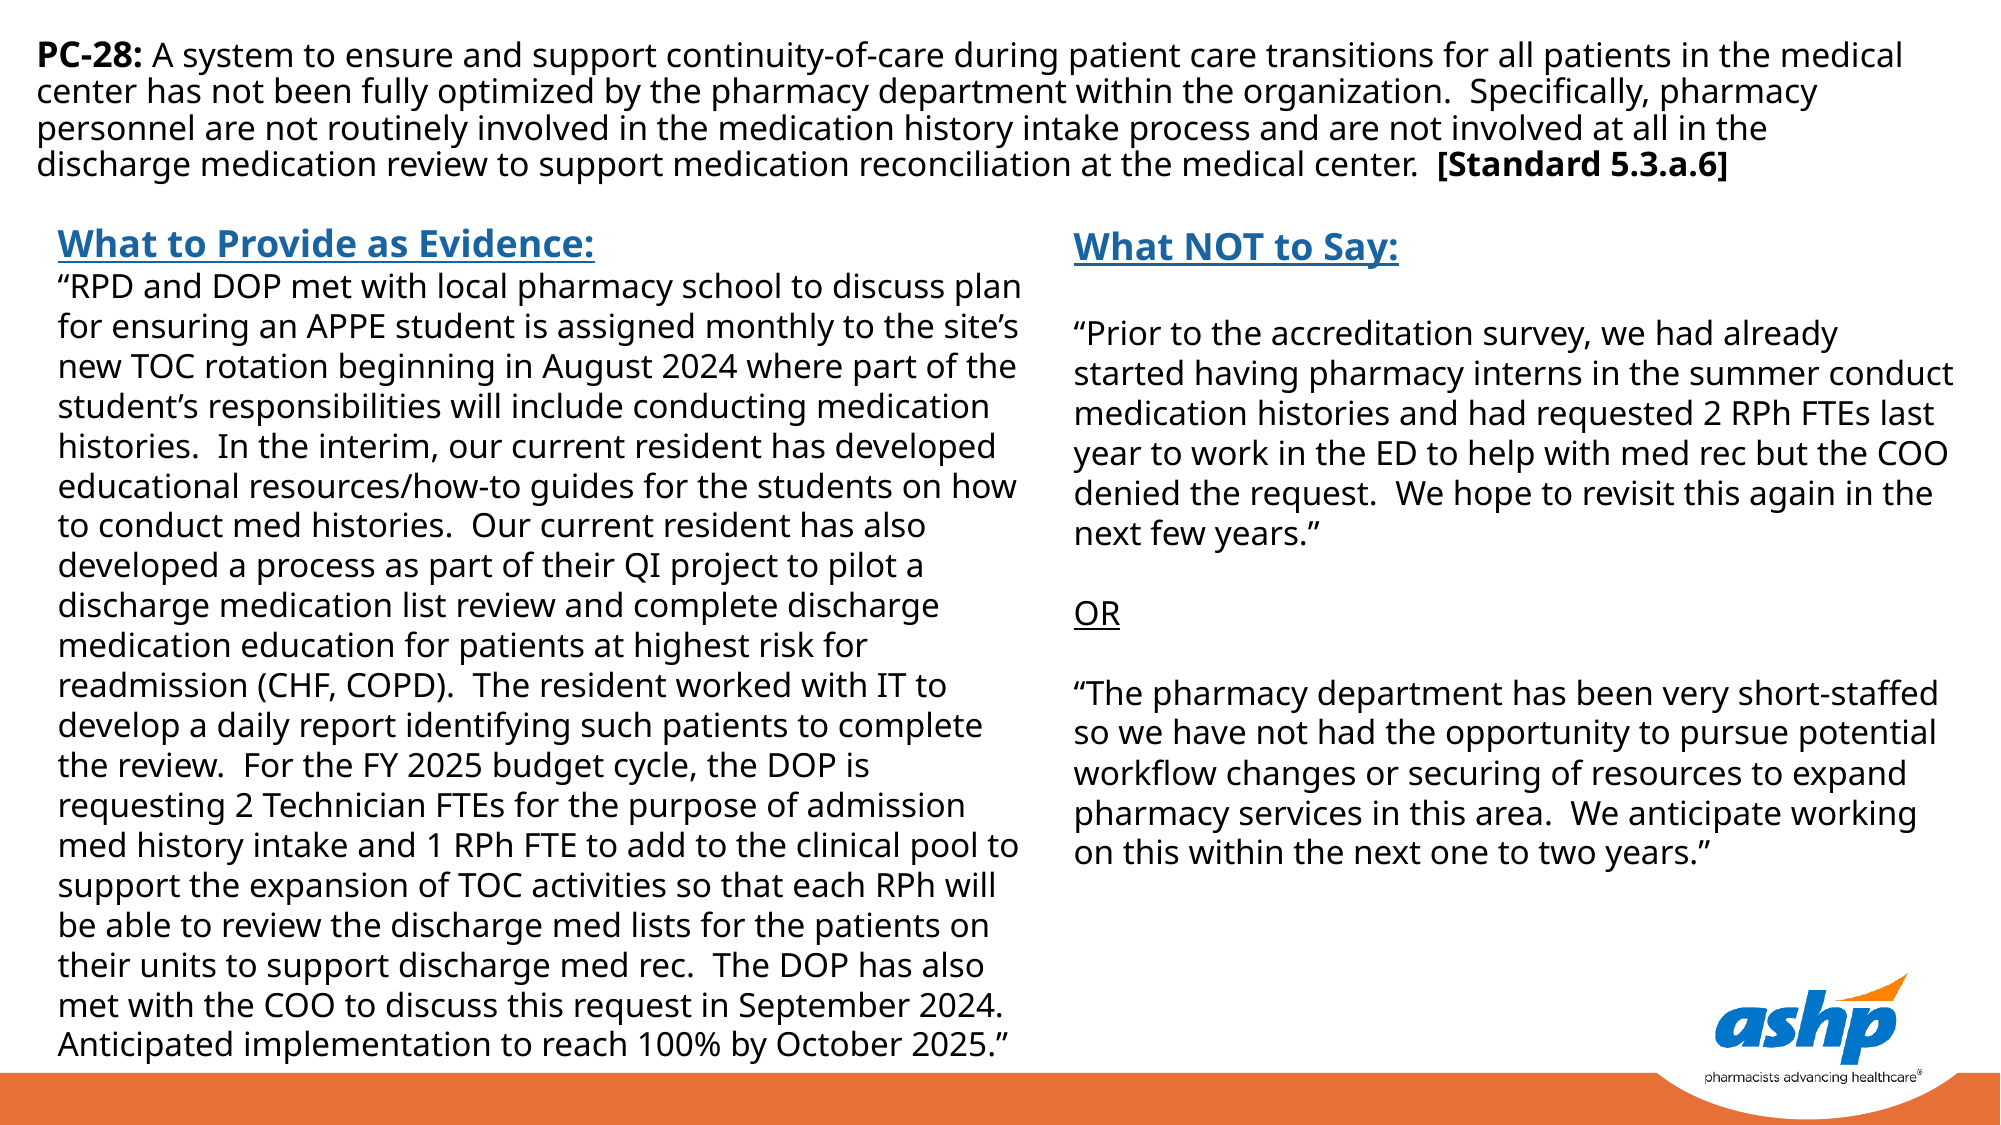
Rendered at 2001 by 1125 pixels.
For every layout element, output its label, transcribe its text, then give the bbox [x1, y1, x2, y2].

list PC-28: A system to ensure and support continuity-of-care during patient care transitions for all patients in the medical center has not been fully optimized by the pharmacy department within the organization. Specifically, pharmacy personnel are not routinely involved in the medication history intake process and are not involved at all in the discharge medication review to support medication reconciliation at the medical center. [Standard 5.3.a.6] [21, 29, 1939, 213]
text_box What NOT to Say: “Prior to the accreditation survey, we had already started having pharmacy interns in the summer conduct medication histories and had requested 2 RPh FTEs last year to work in the ED to help with med rec but the COO denied the request. We hope to revisit this again in the next few years.” OR “The pharmacy department has been very short-staffed so we have not had the opportunity to pursue potential workflow changes or securing of resources to expand pharmacy services in this area. We anticipate working on this within the next one to two years.” [1059, 215, 1975, 924]
picture [1690, 959, 1928, 1102]
text_box What to Provide as Evidence: “RPD and DOP met with local pharmacy school to discuss plan for ensuring an APPE student is assigned monthly to the site’s new TOC rotation beginning in August 2024 where part of the student’s responsibilities will include conducting medication histories. In the interim, our current resident has developed educational resources/how-to guides for the students on how to conduct med histories. Our current resident has also developed a process as part of their QI project to pilot a discharge medication list review and complete discharge medication education for patients at highest risk for readmission (CHF, COPD). The resident worked with IT to develop a daily report identifying such patients to complete the review. For the FY 2025 budget cycle, the DOP is requesting 2 Technician FTEs for the purpose of admission med history intake and 1 RPh FTE to add to the clinical pool to support the expansion of TOC activities so that each RPh will be able to review the discharge med lists for the patients on their units to support discharge med rec. The DOP has also met with the COO to discuss this request in September 2024. Anticipated implementation to reach 100% by October 2025.” [42, 212, 1059, 1071]
